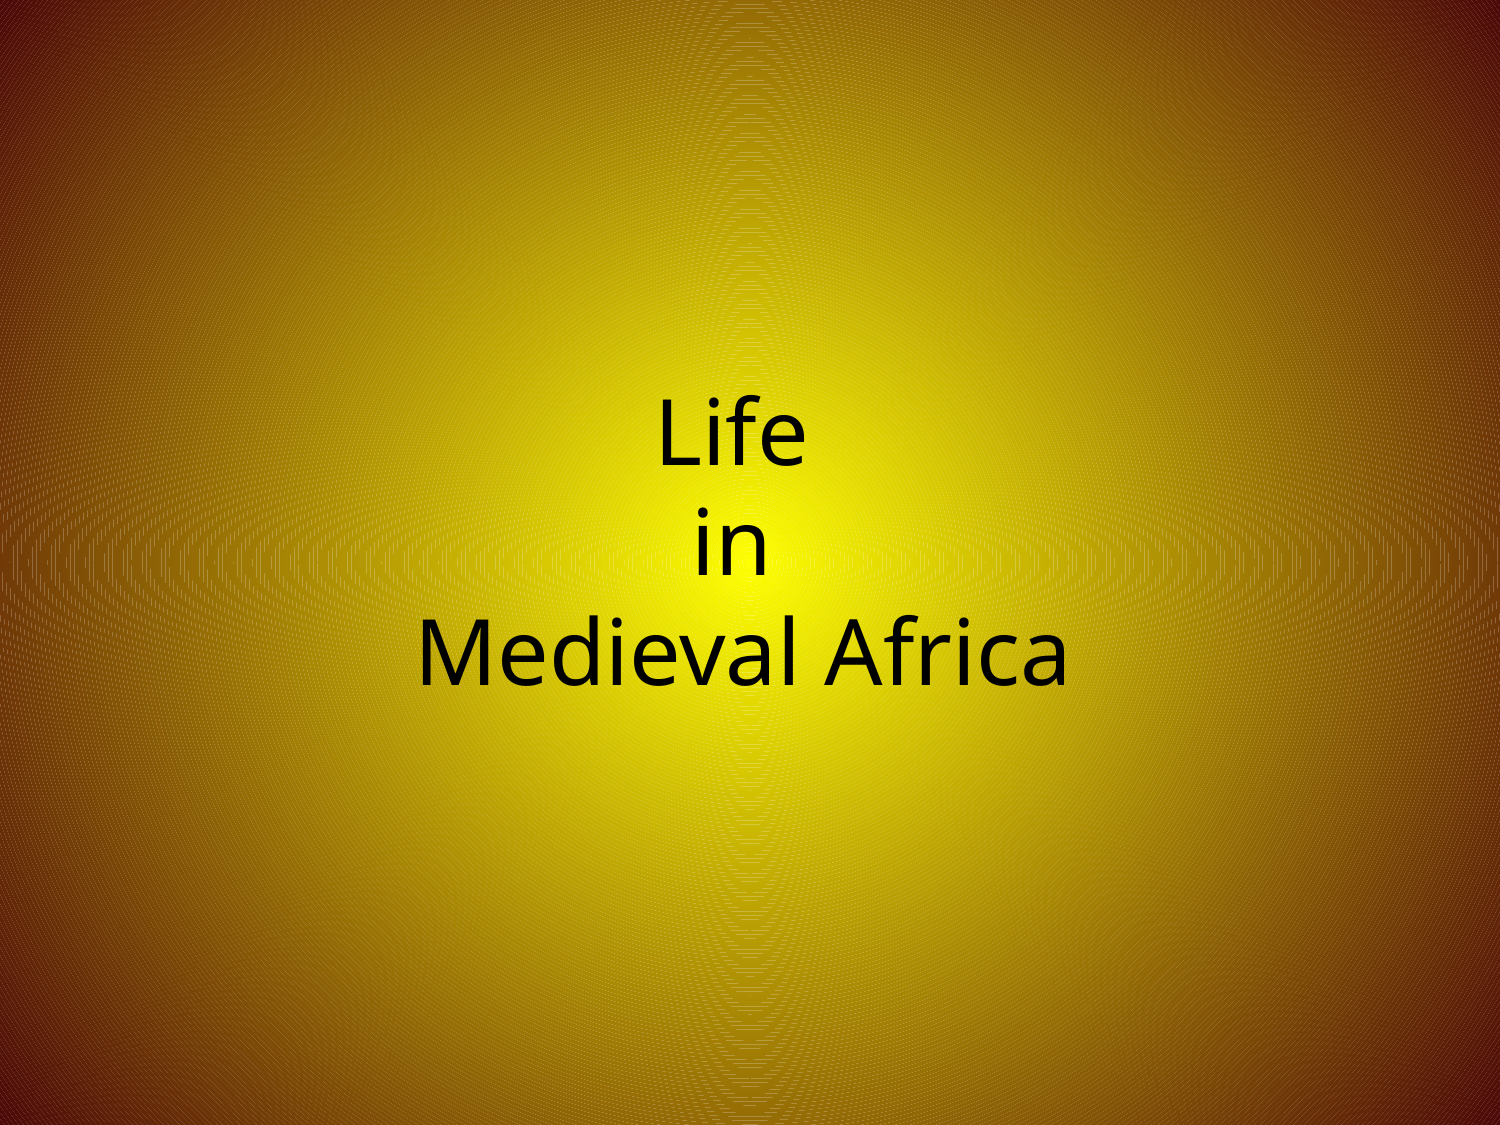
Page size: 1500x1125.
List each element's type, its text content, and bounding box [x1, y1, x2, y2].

title Life in Medieval Africa [99, 212, 1388, 975]
